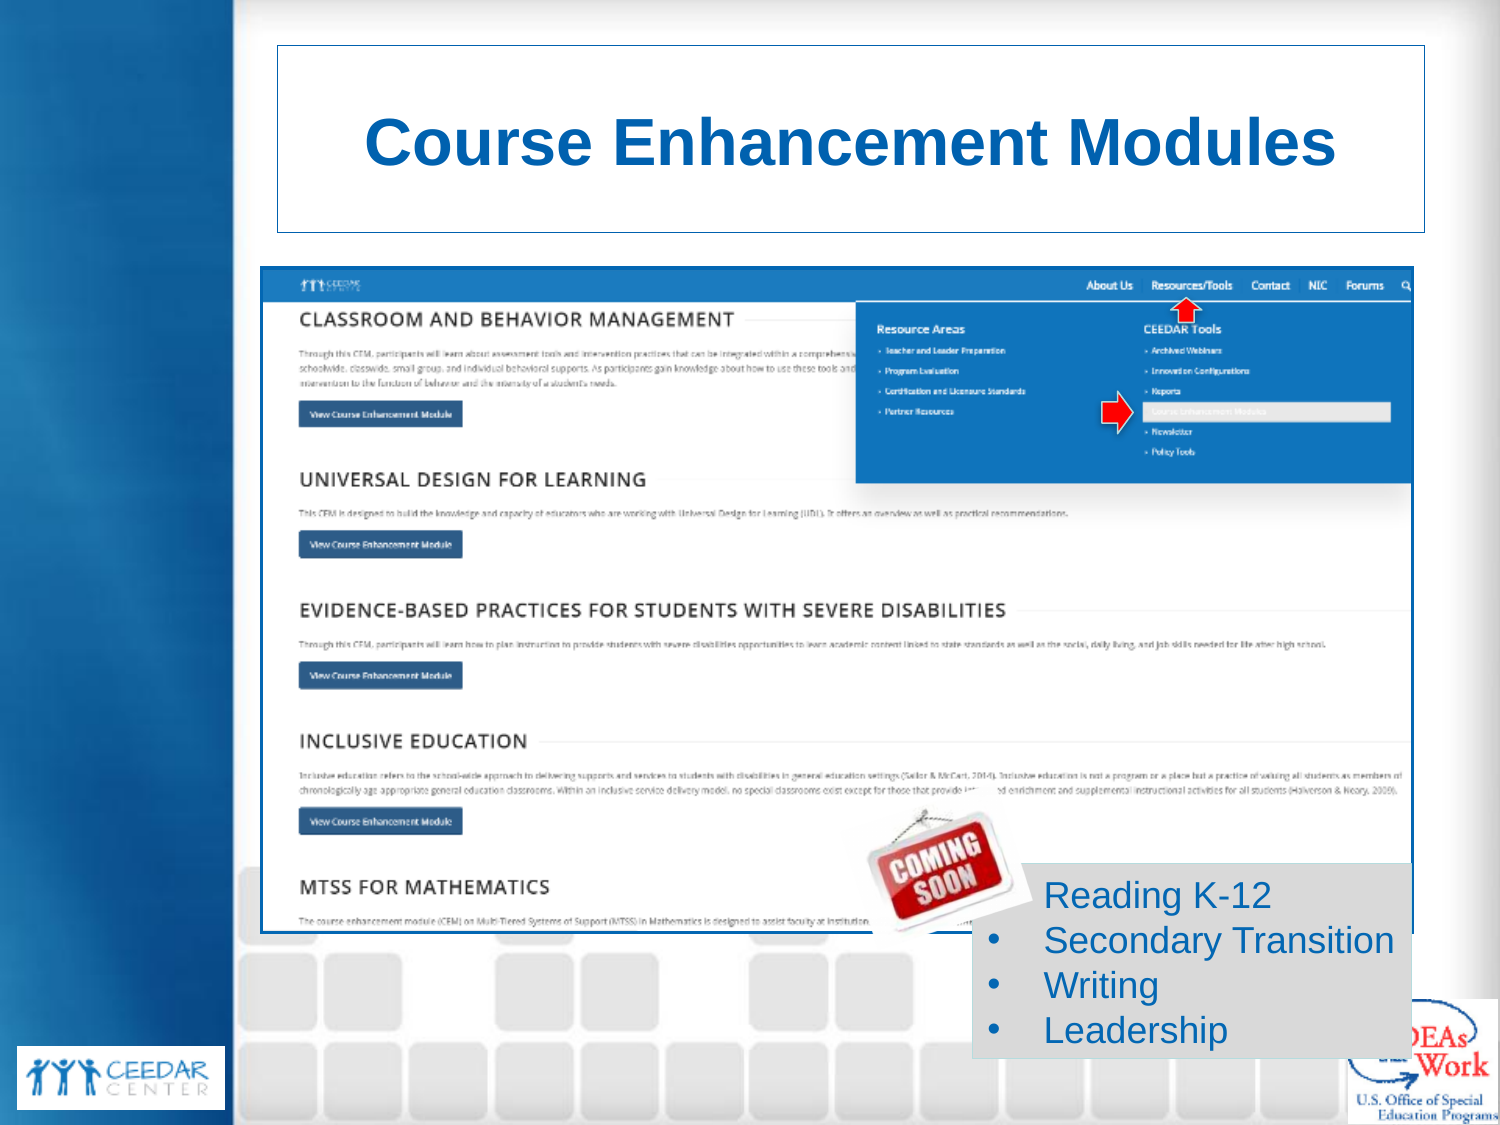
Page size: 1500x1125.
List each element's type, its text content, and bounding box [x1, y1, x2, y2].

text_box Reading K-12 Secondary Transition Writing Leadership [972, 938, 1412, 1059]
picture [0, 0, 1500, 1125]
title Course Enhancement Modules [277, 45, 1425, 233]
